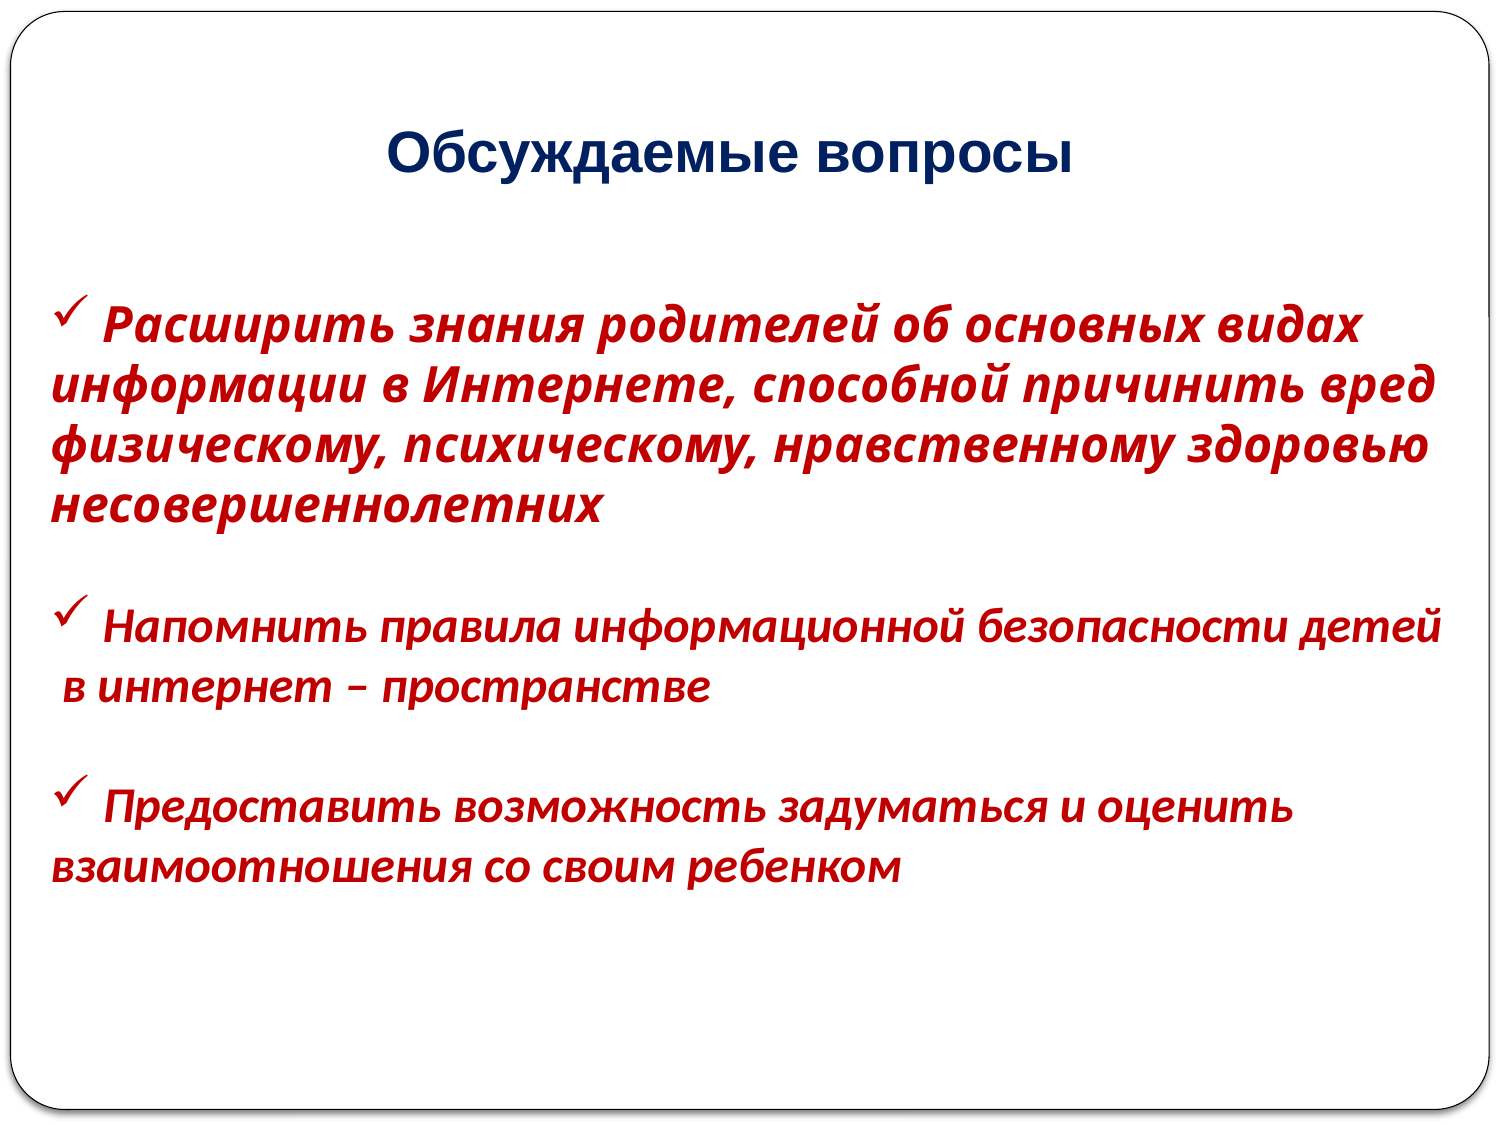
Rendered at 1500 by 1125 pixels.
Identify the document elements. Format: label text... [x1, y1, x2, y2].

text_box Обсуждаемые вопросы [82, 106, 1395, 284]
text_box Расширить знания родителей об основных видах информации в Интернете, способной причинить вред физическому, психическому, нравственному здоровью несовершеннолетних Напомнить правила информационной безопасности детей в интернет – пространстве Предоставить возможность задуматься и оценить взаимоотношения со своим ребенком [35, 284, 1500, 960]
